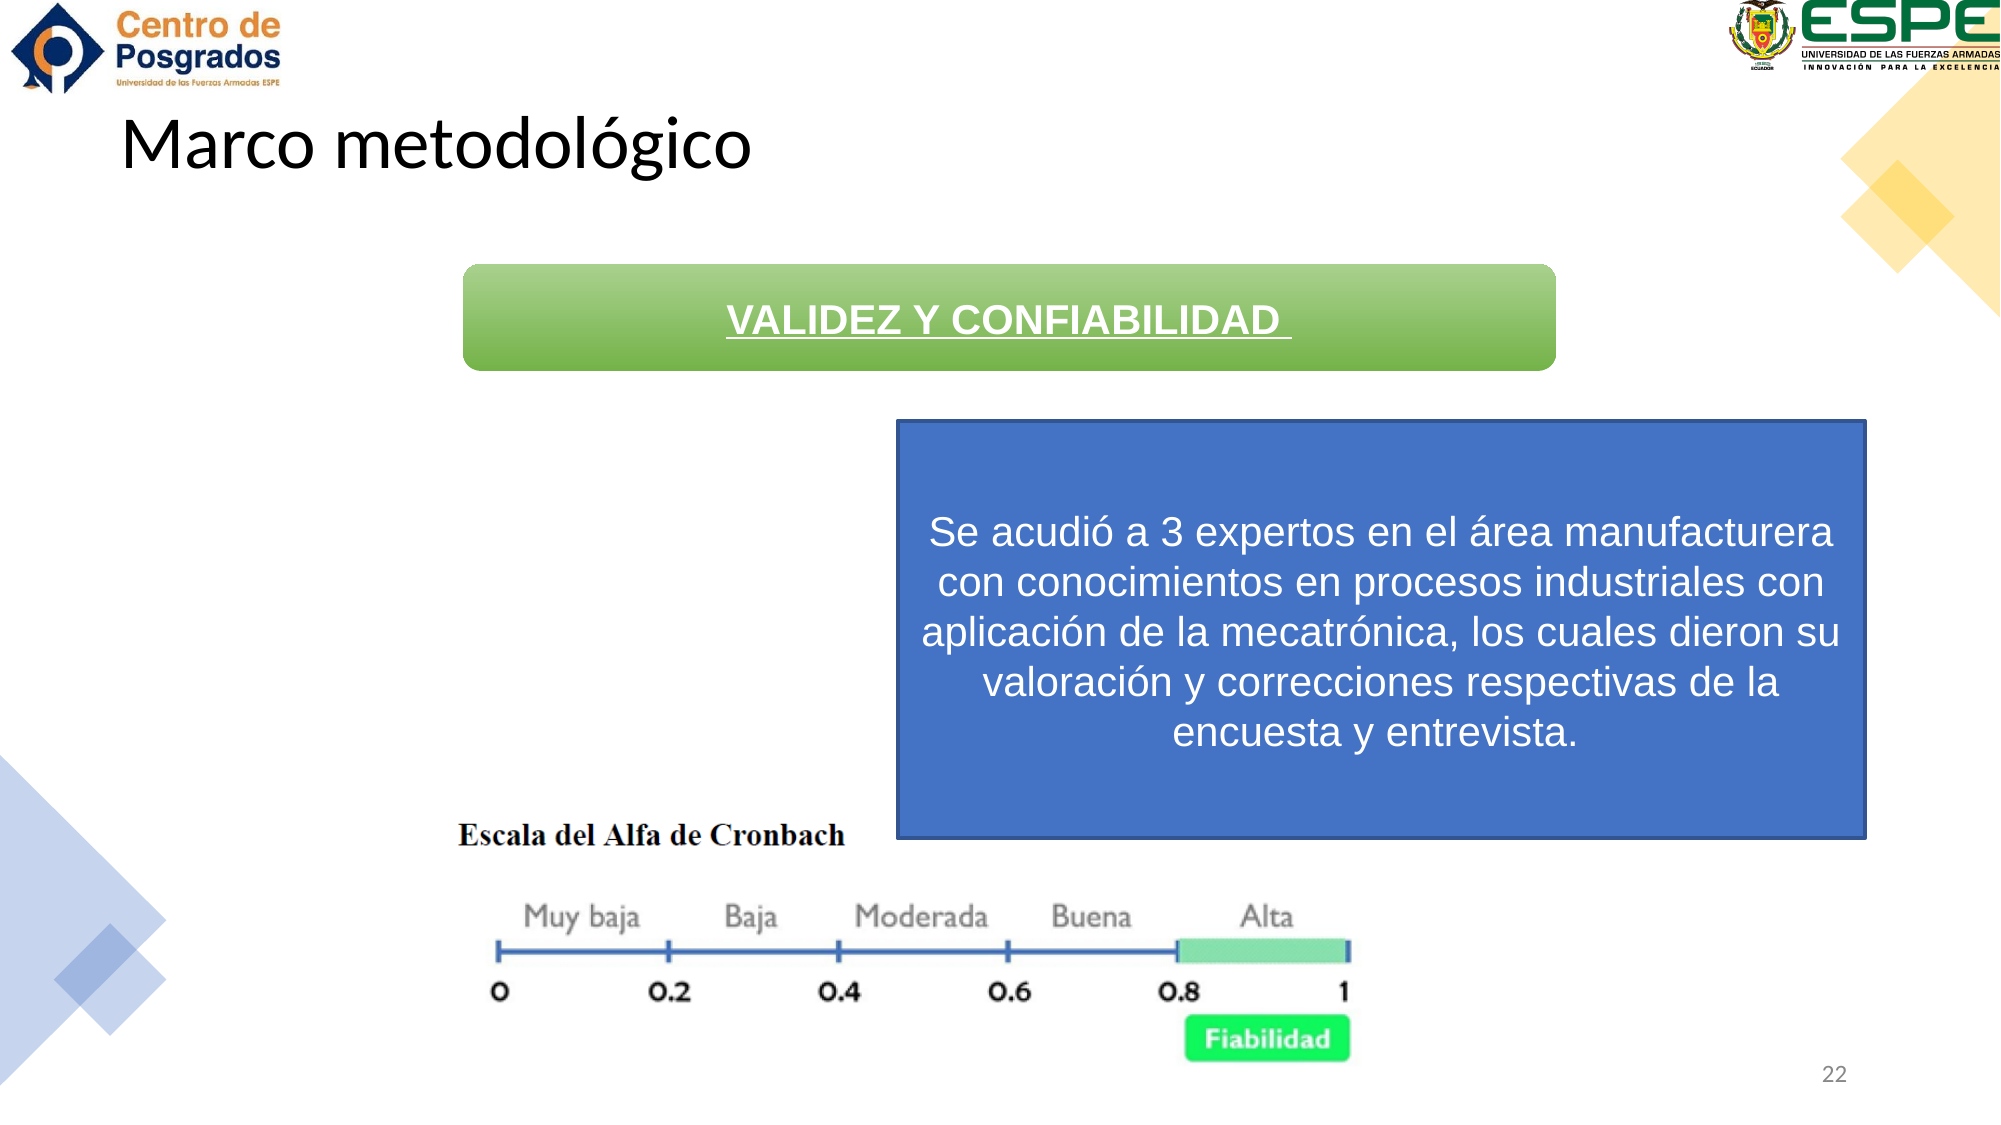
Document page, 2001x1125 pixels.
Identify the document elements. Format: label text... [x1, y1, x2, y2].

picture [454, 813, 1382, 1103]
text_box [1840, 77, 2000, 318]
text_box VALIDEZ Y CONFIABILIDAD [463, 263, 1556, 371]
text_box Se acudió a 3 expertos en el área manufacturera con conocimientos en procesos industriales con aplicación de la mecatrónica, los cuales dieron su valoración y correcciones respectivas de la encuesta y entrevista. [896, 419, 1867, 840]
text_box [0, 754, 167, 1086]
picture [10, 1, 282, 94]
slide_number 22 [1412, 1042, 1863, 1103]
title Marco metodológico [105, 50, 1835, 237]
picture [1729, 0, 2000, 70]
